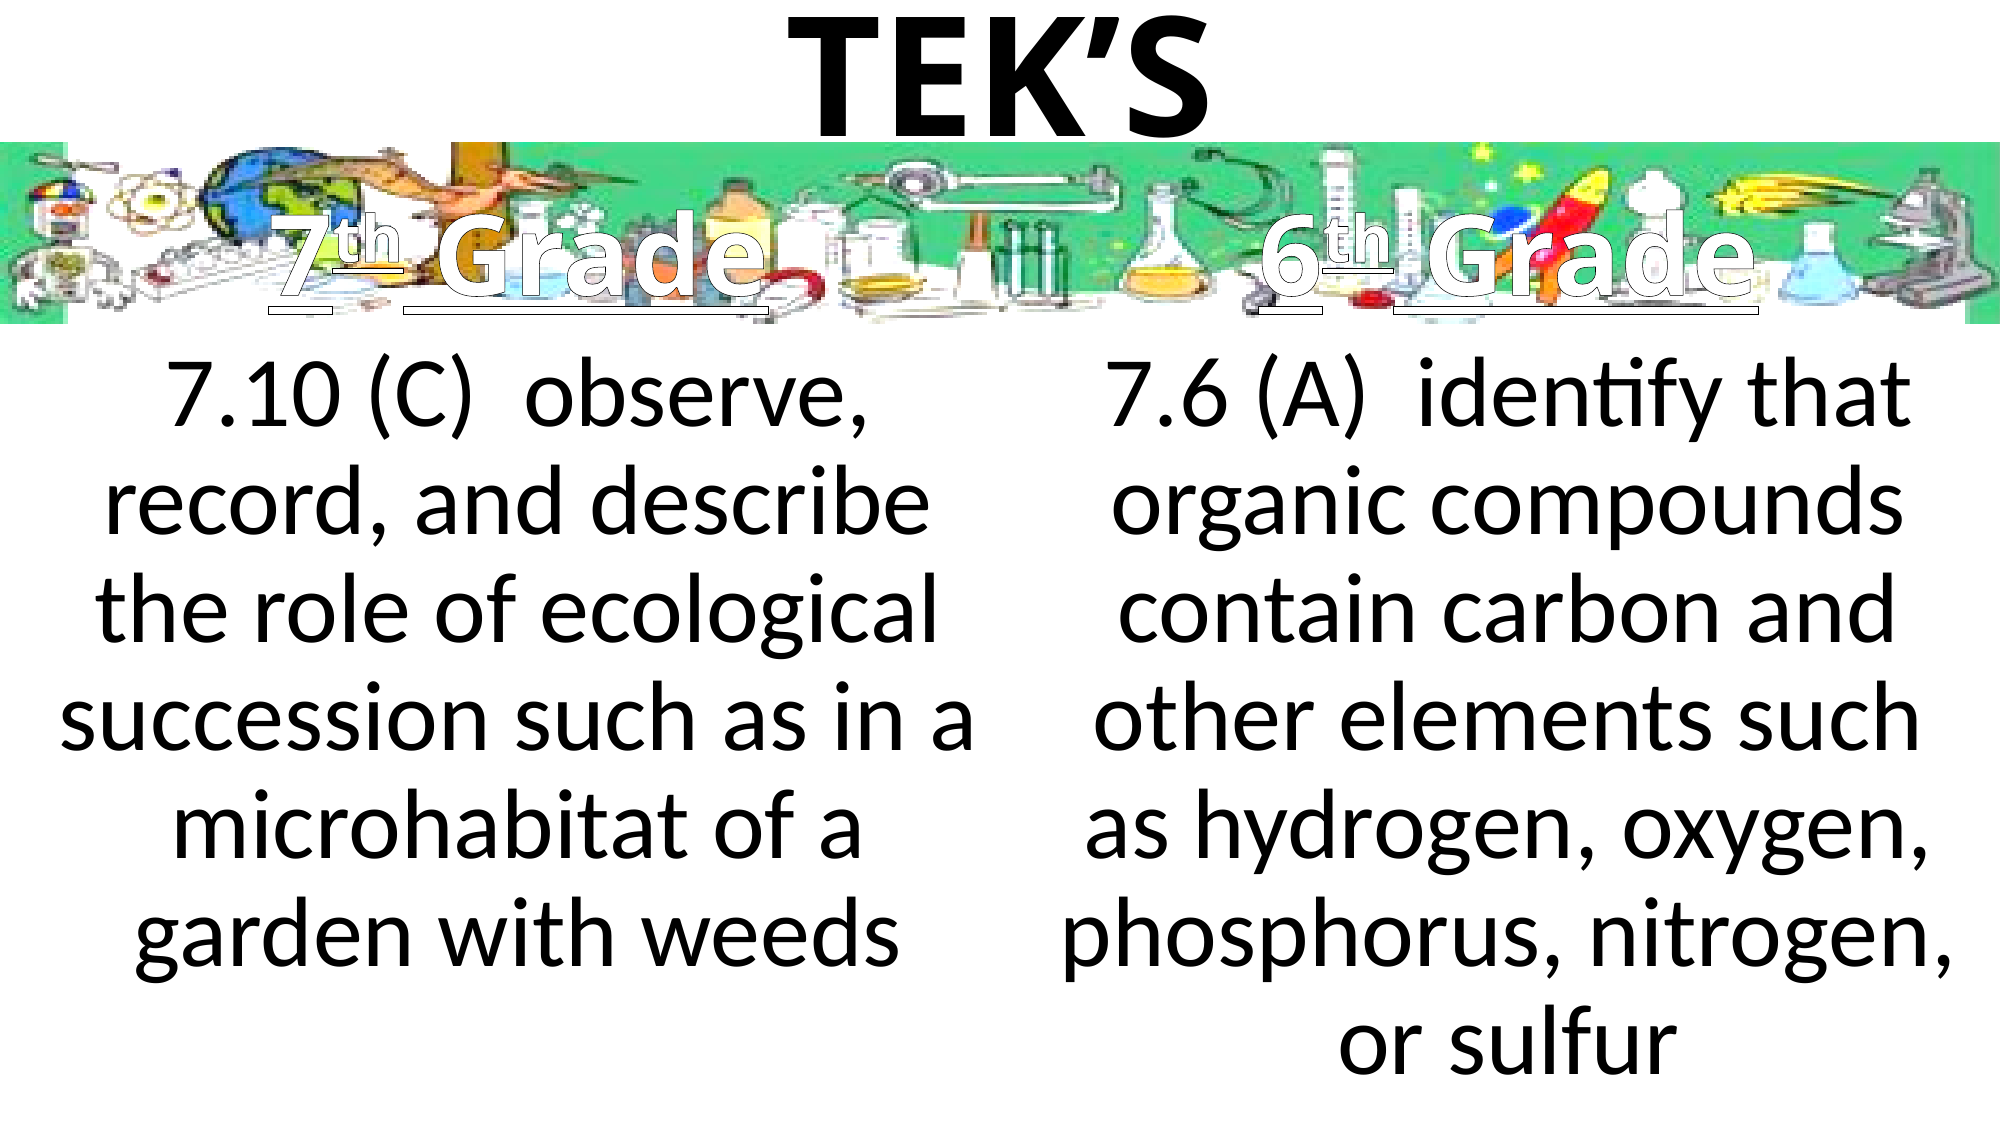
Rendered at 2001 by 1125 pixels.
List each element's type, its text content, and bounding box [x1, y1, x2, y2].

title TEK’S [137, 0, 1863, 142]
picture [0, 142, 2000, 324]
list 7th Grade 7.10 (C) observe, record, and describe the role of ecological succession such as in a microhabitat of a garden with weeds [36, 324, 1000, 1110]
text_box 6th Grade 7.6 (A) identify that organic compounds contain carbon and other elements such as hydrogen, oxygen, phosphorus, nitrogen, or sulfur [1026, 324, 1990, 1110]
